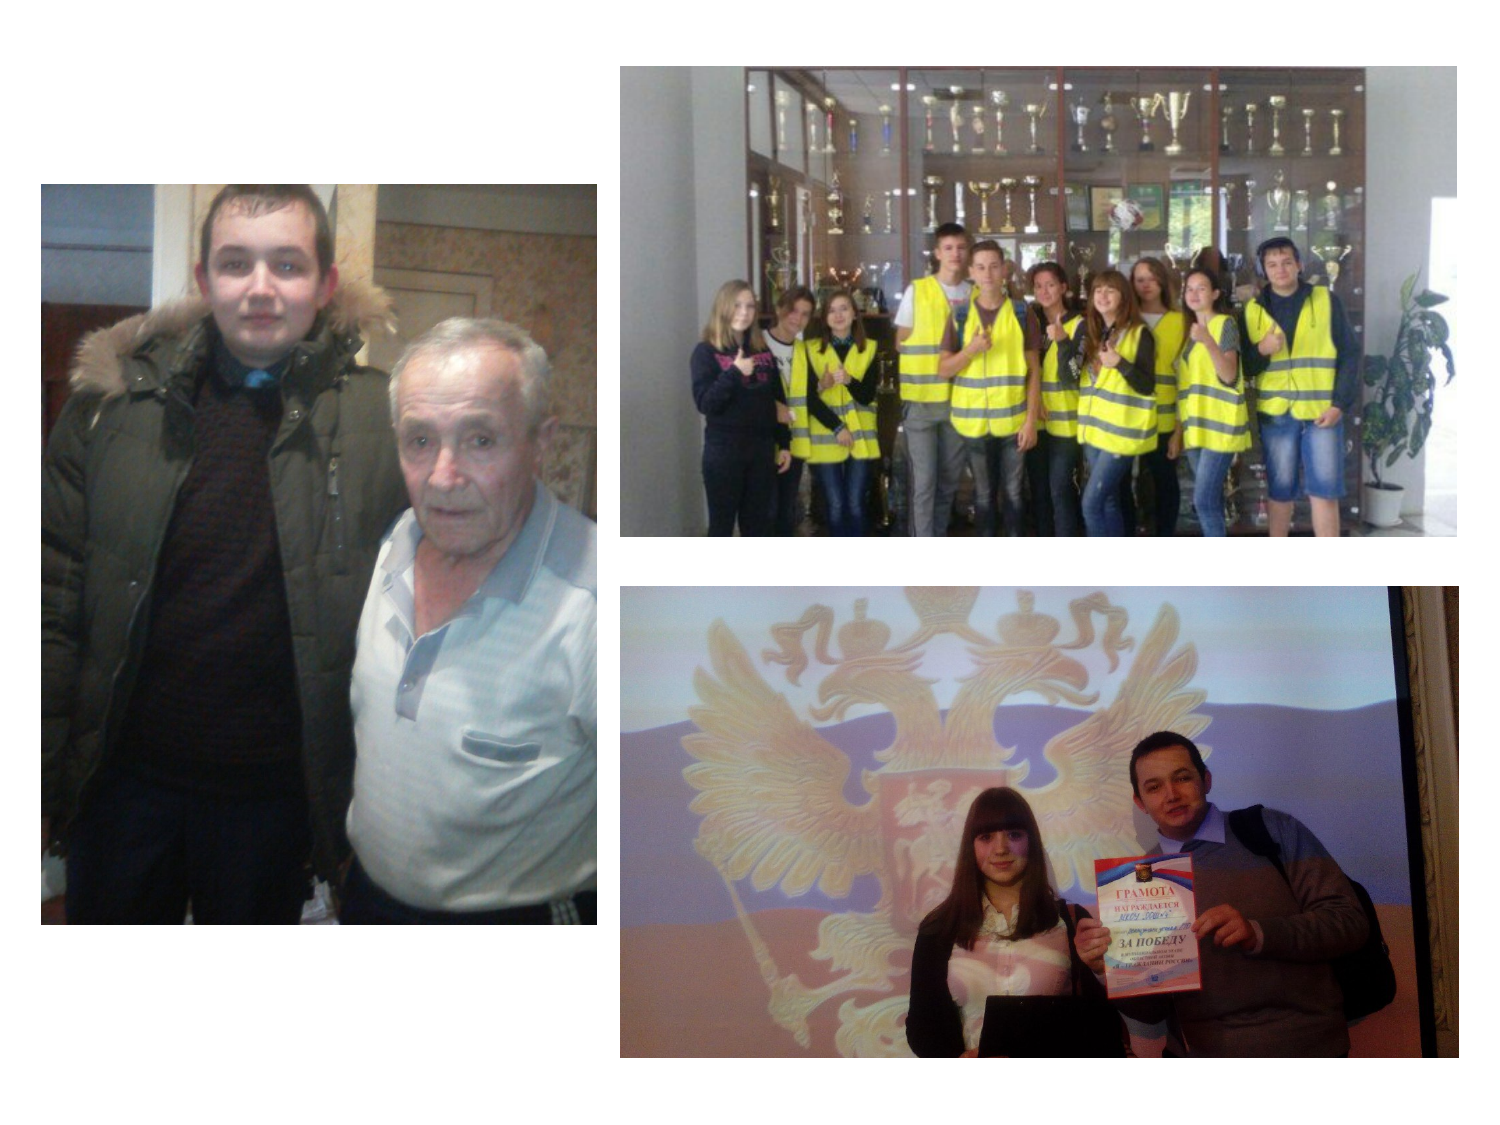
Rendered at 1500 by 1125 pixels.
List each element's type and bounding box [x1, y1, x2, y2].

picture [619, 585, 1459, 1059]
picture [619, 66, 1458, 537]
picture [41, 184, 597, 925]
